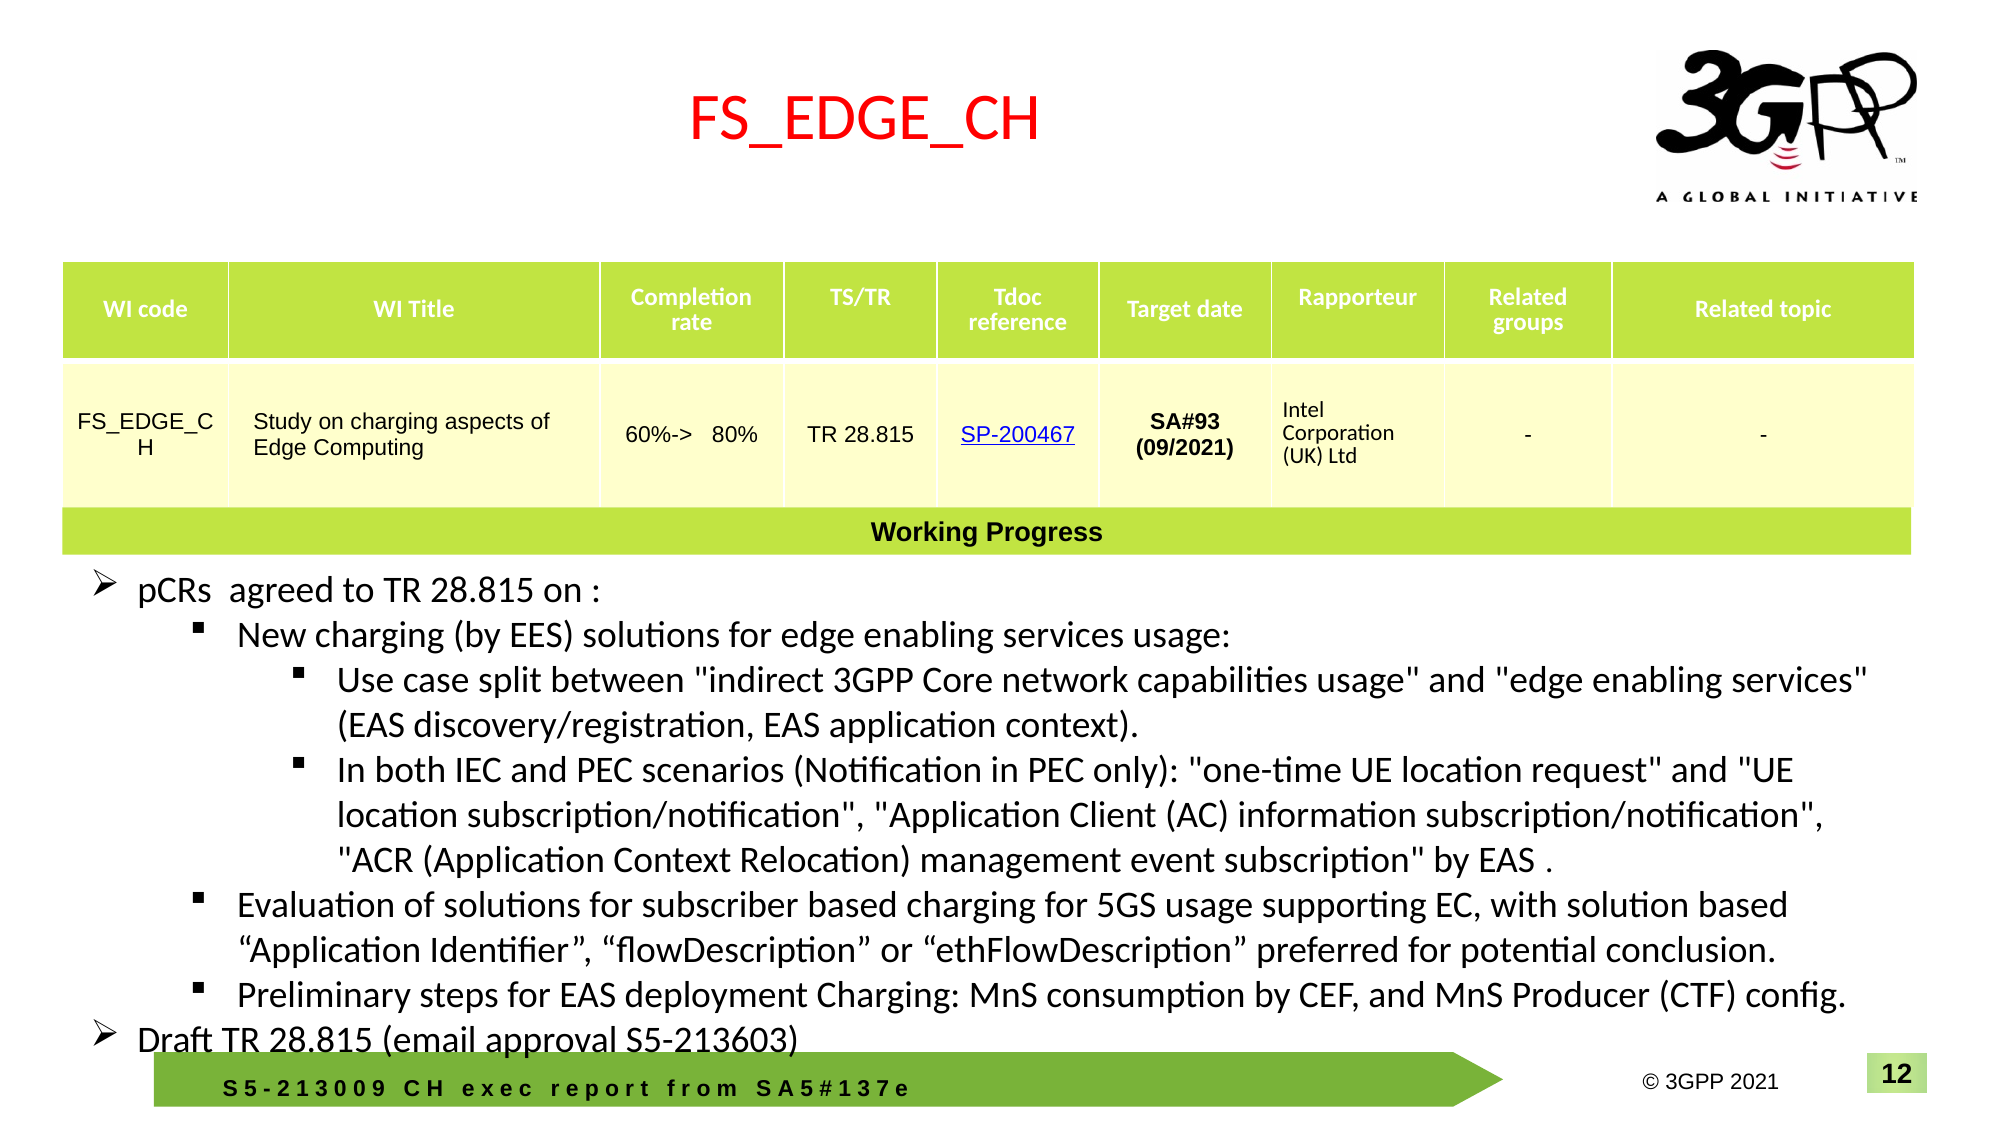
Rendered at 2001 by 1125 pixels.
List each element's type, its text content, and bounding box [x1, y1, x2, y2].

table_header TS/TR [785, 262, 936, 358]
table_header Target date [1100, 262, 1271, 358]
text_box Working Progress [62, 507, 1912, 555]
table_cell TR 28.815 [785, 364, 936, 507]
table_cell - [1445, 364, 1611, 507]
table_header Rapporteur [1272, 262, 1444, 358]
table_cell SP-200467 [938, 364, 1098, 507]
text_box pCRs agreed to TR 28.815 on : New charging (by EES) solutions for edge enabling services usage: Use case split between "indirect 3GPP Core network capabilities usage" and "edge enabling services" (EAS discovery/registration, EAS application context). In both IEC and PEC scenarios (Notification in PEC only): "one-time UE location request" and "UE location subscription/notification", "Application Client (AC) information subscription/notification", "ACR (Application Context Relocation) management event subscription" by EAS . Evaluation of solutions for subscriber based charging for 5GS usage supporting EC, with solution based “Application Identifier”, “flowDescription” or “ethFlowDescription” preferred for potential conclusion. Preliminary steps for EAS deployment Charging: MnS consumption by CEF, and MnS Producer (CTF) config. Draft TR 28.815 (email approval S5-213603) [75, 557, 1925, 1125]
text_box FS_EDGE_CH [33, 65, 1697, 216]
table_header Related topic [1613, 262, 1914, 358]
table_cell - [1613, 364, 1914, 507]
table_cell SA#93 (09/2021) [1100, 364, 1271, 507]
table_header Related groups [1445, 262, 1611, 358]
table_header WI code [63, 262, 228, 358]
picture [1656, 50, 1917, 202]
table_header WI Title [229, 262, 599, 358]
table_cell Intel Corporation (UK) Ltd [1272, 364, 1444, 507]
table_cell Study on charging aspects of Edge Computing [229, 364, 599, 507]
table_header Tdoc reference [938, 262, 1098, 358]
table_cell FS_EDGE_CH [63, 364, 228, 507]
table_cell 60%-> 80% [601, 364, 783, 507]
table_header Completion rate [601, 262, 783, 358]
